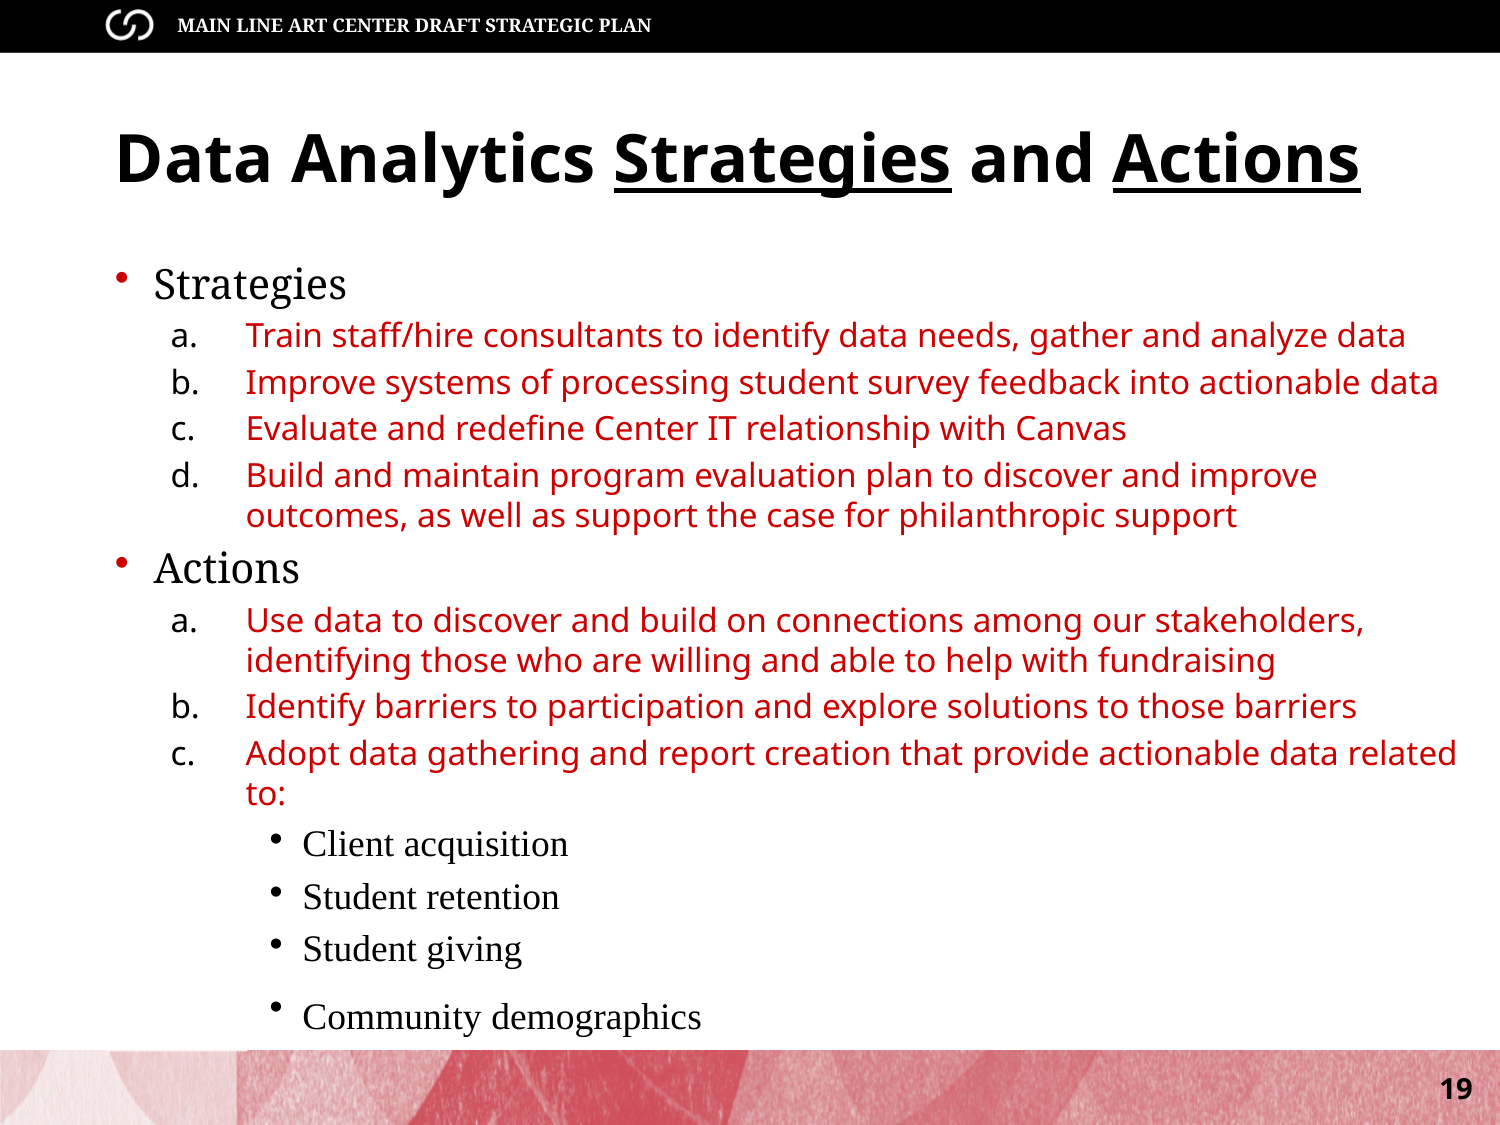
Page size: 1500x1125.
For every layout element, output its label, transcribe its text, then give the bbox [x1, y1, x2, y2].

list Strategies Train staff/hire consultants to identify data needs, gather and analyze data Improve systems of processing student survey feedback into actionable data Evaluate and redefine Center IT relationship with Canvas Build and maintain program evaluation plan to discover and improve outcomes, as well as support the case for philanthropic support Actions Use data to discover and build on connections among our stakeholders, identifying those who are willing and able to help with fundraising Identify barriers to participation and explore solutions to those barriers Adopt data gathering and report creation that provide actionable data related to: Client acquisition Student retention Student giving Community demographics [99, 249, 1500, 1051]
title Data Analytics Strategies and Actions [99, 62, 1500, 249]
picture [0, 0, 1500, 53]
picture [0, 1050, 1500, 1125]
